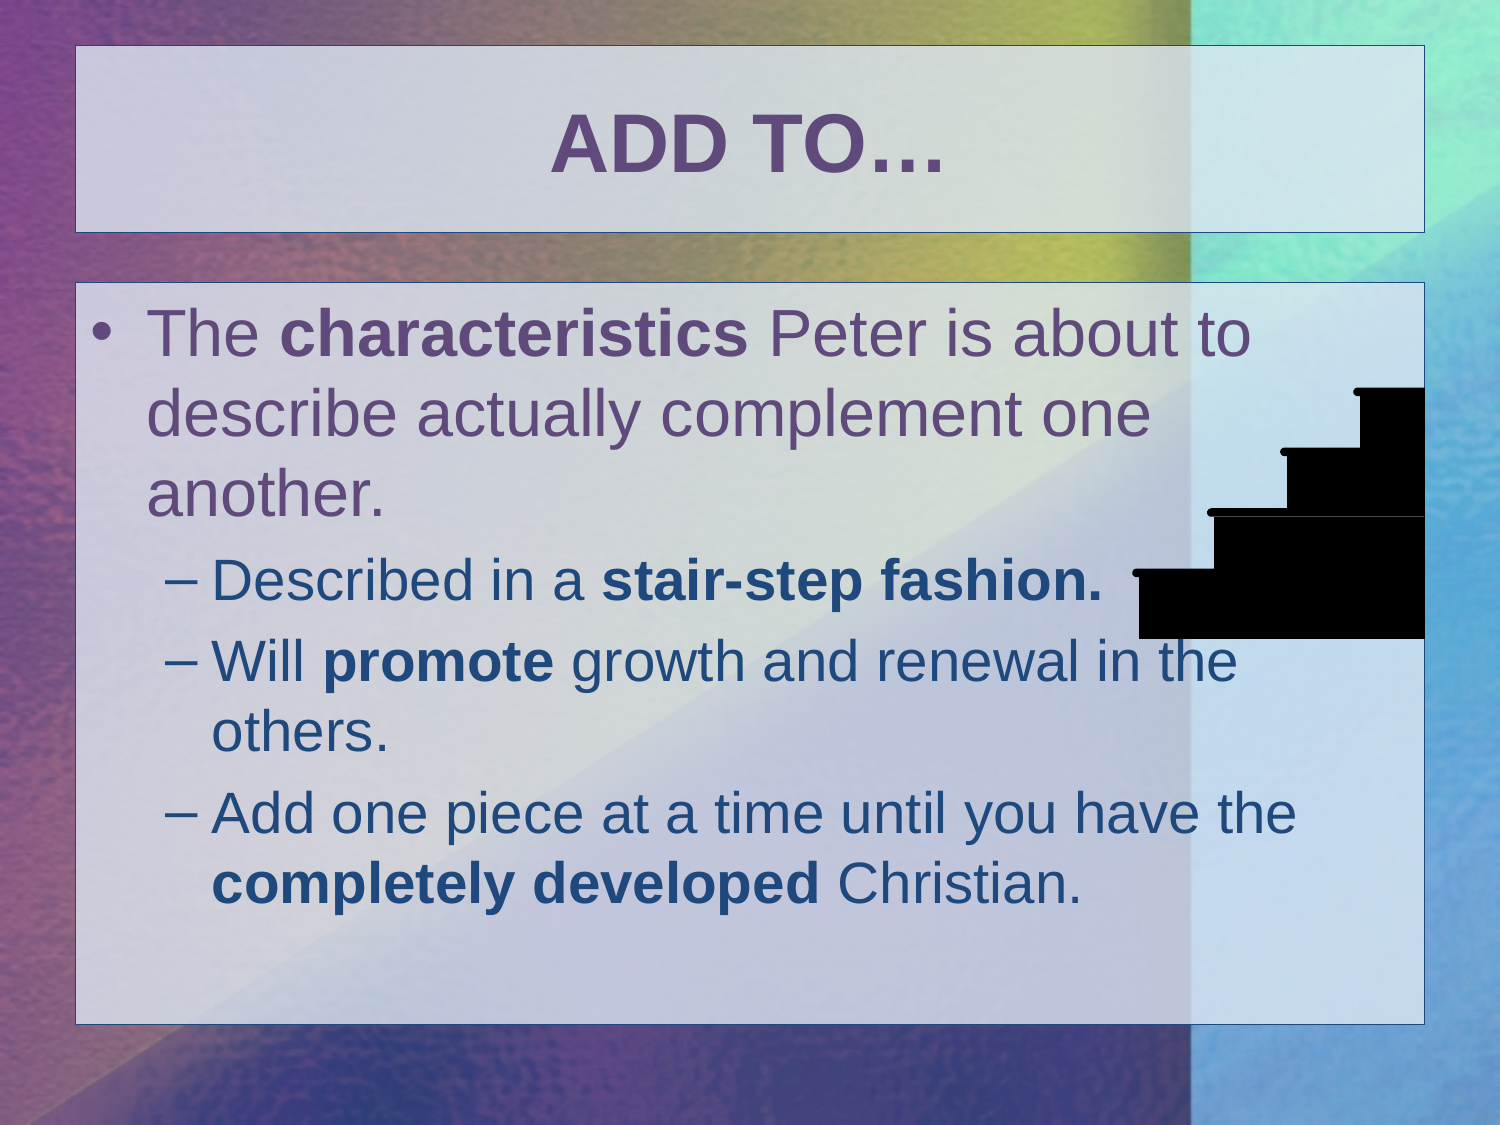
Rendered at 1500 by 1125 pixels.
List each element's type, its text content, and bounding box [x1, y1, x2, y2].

list The characteristics Peter is about to describe actually complement one another. Described in a stair-step fashion. Will promote growth and renewal in the others. Add one piece at a time until you have the completely developed Christian. [75, 282, 1425, 1025]
picture [0, 0, 1500, 1125]
title Add To… [75, 45, 1425, 233]
